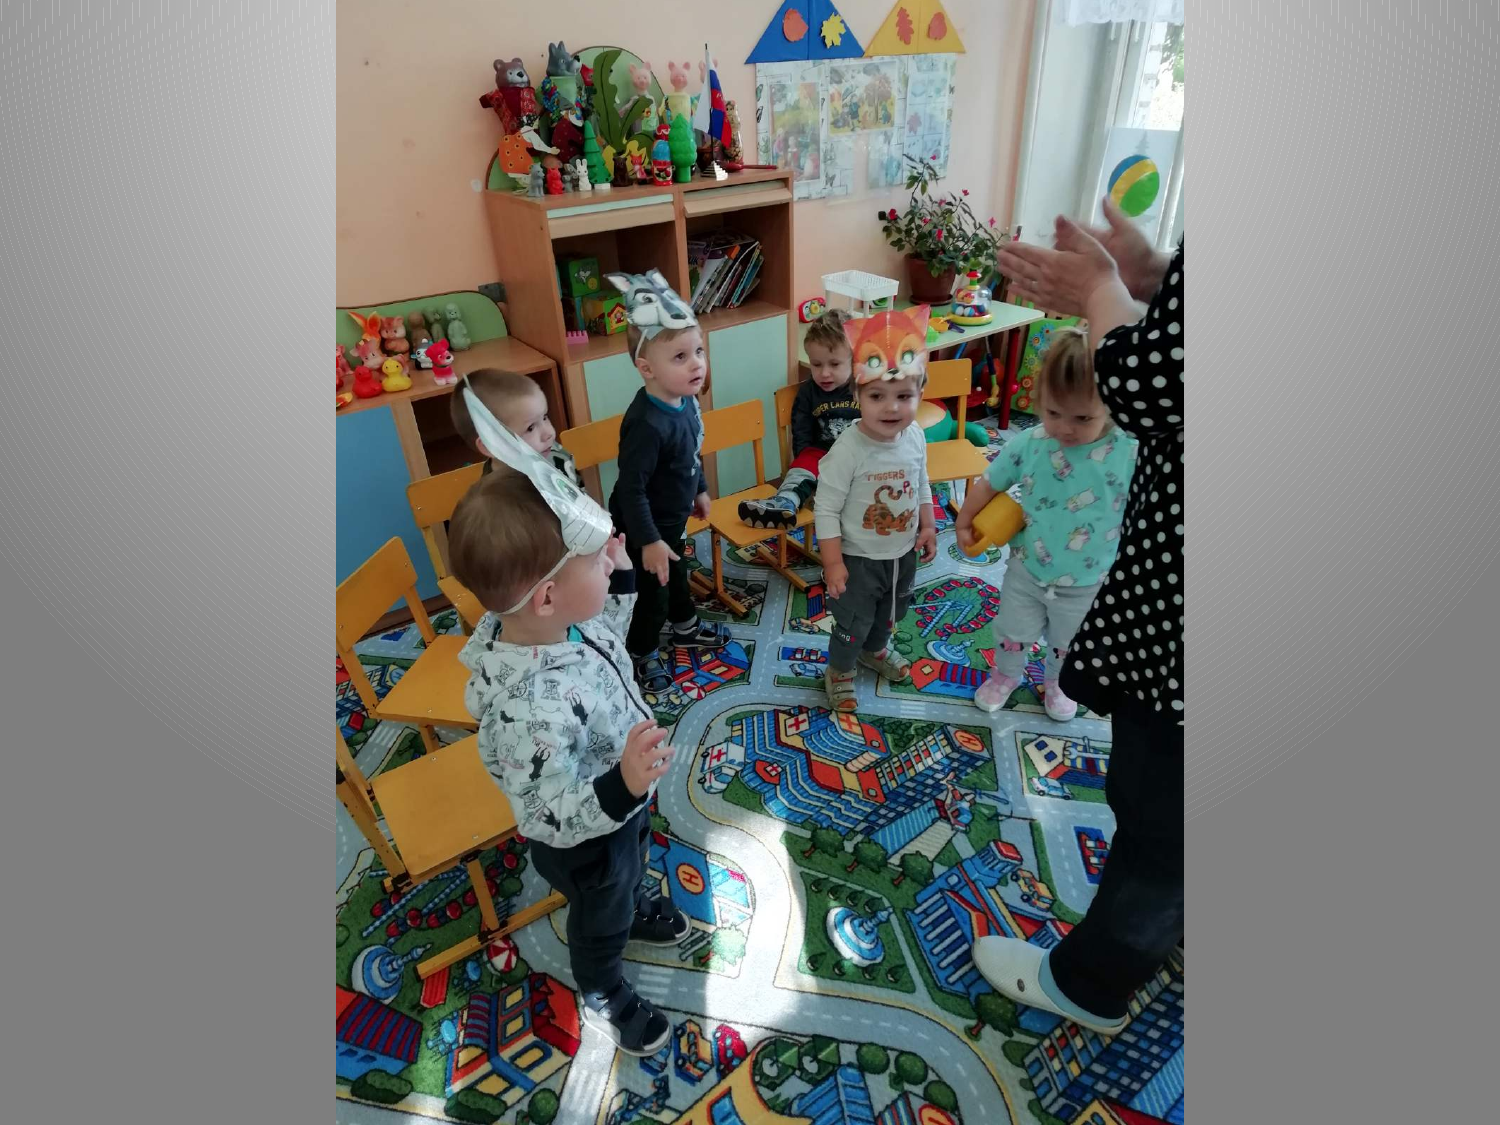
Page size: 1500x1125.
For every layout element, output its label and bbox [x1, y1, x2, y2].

picture [336, 0, 1185, 1125]
